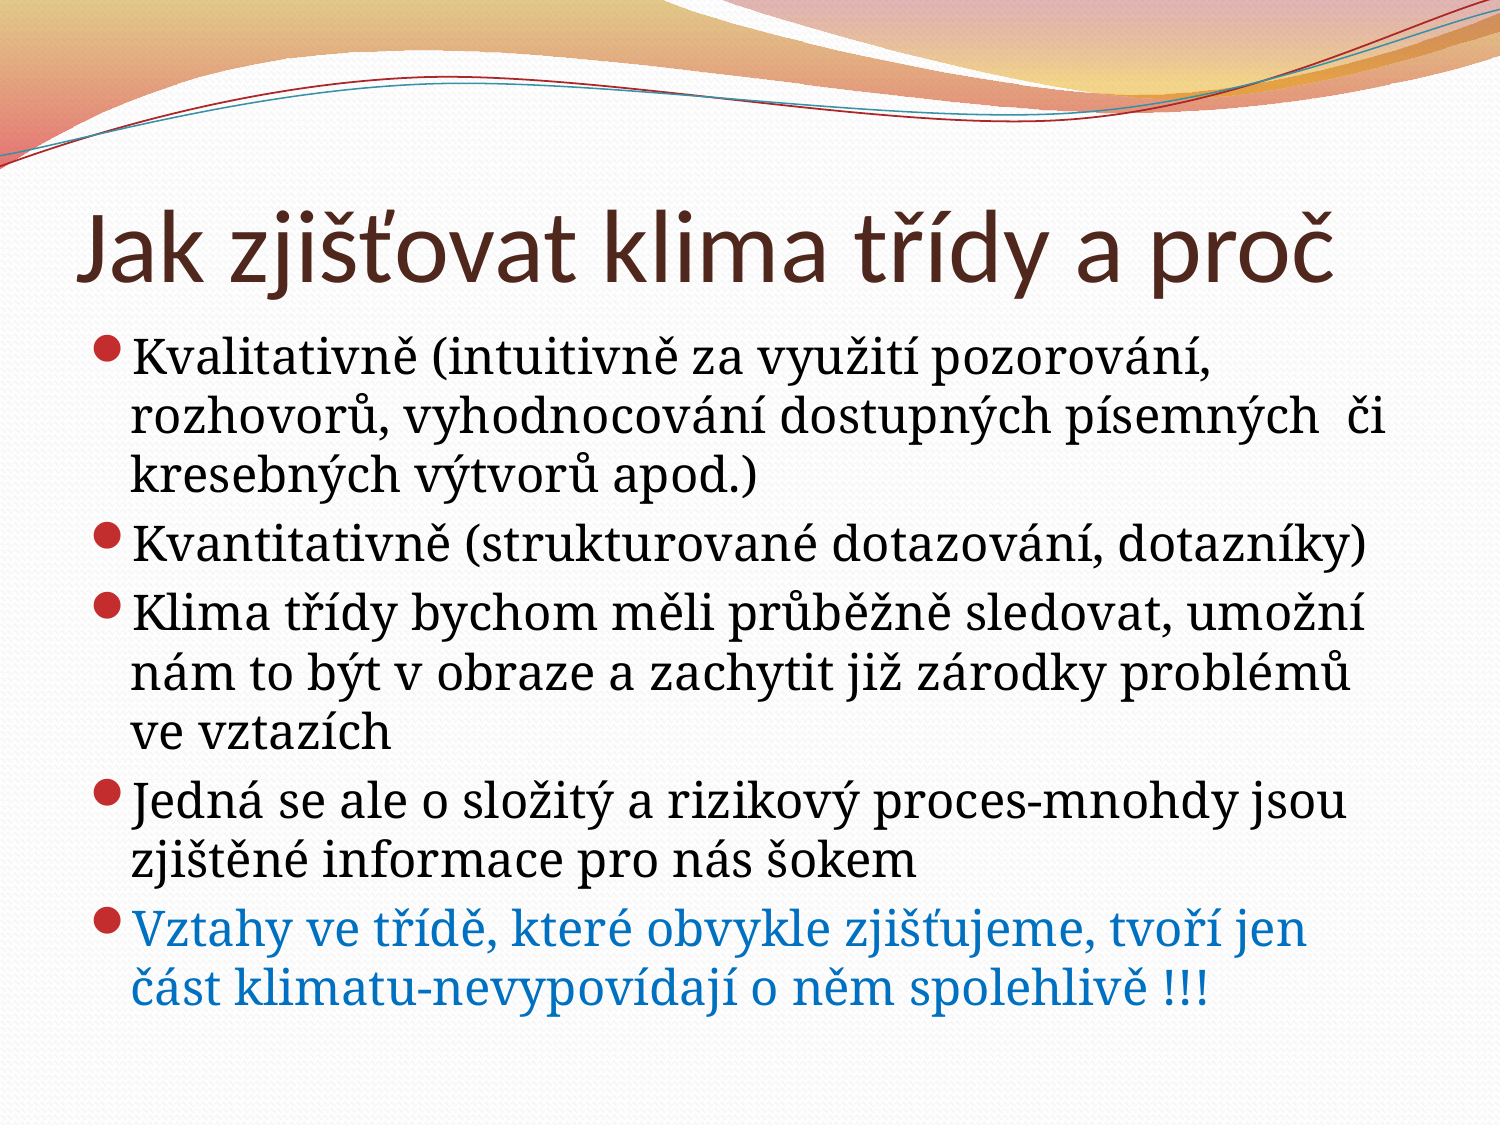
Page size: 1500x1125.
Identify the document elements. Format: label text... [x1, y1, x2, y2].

title Jak zjišťovat klima třídy a proč [75, 115, 1425, 303]
list Kvalitativně (intuitivně za využití pozorování, rozhovorů, vyhodnocování dostupných písemných či kresebných výtvorů apod.) Kvantitativně (strukturované dotazování, dotazníky) Klima třídy bychom měli průběžně sledovat, umožní nám to být v obraze a zachytit již zárodky problémů ve vztazích Jedná se ale o složitý a rizikový proces-mnohdy jsou zjištěné informace pro nás šokem Vztahy ve třídě, které obvykle zjišťujeme, tvoří jen část klimatu-nevypovídají o něm spolehlivě !!! [75, 317, 1425, 1038]
